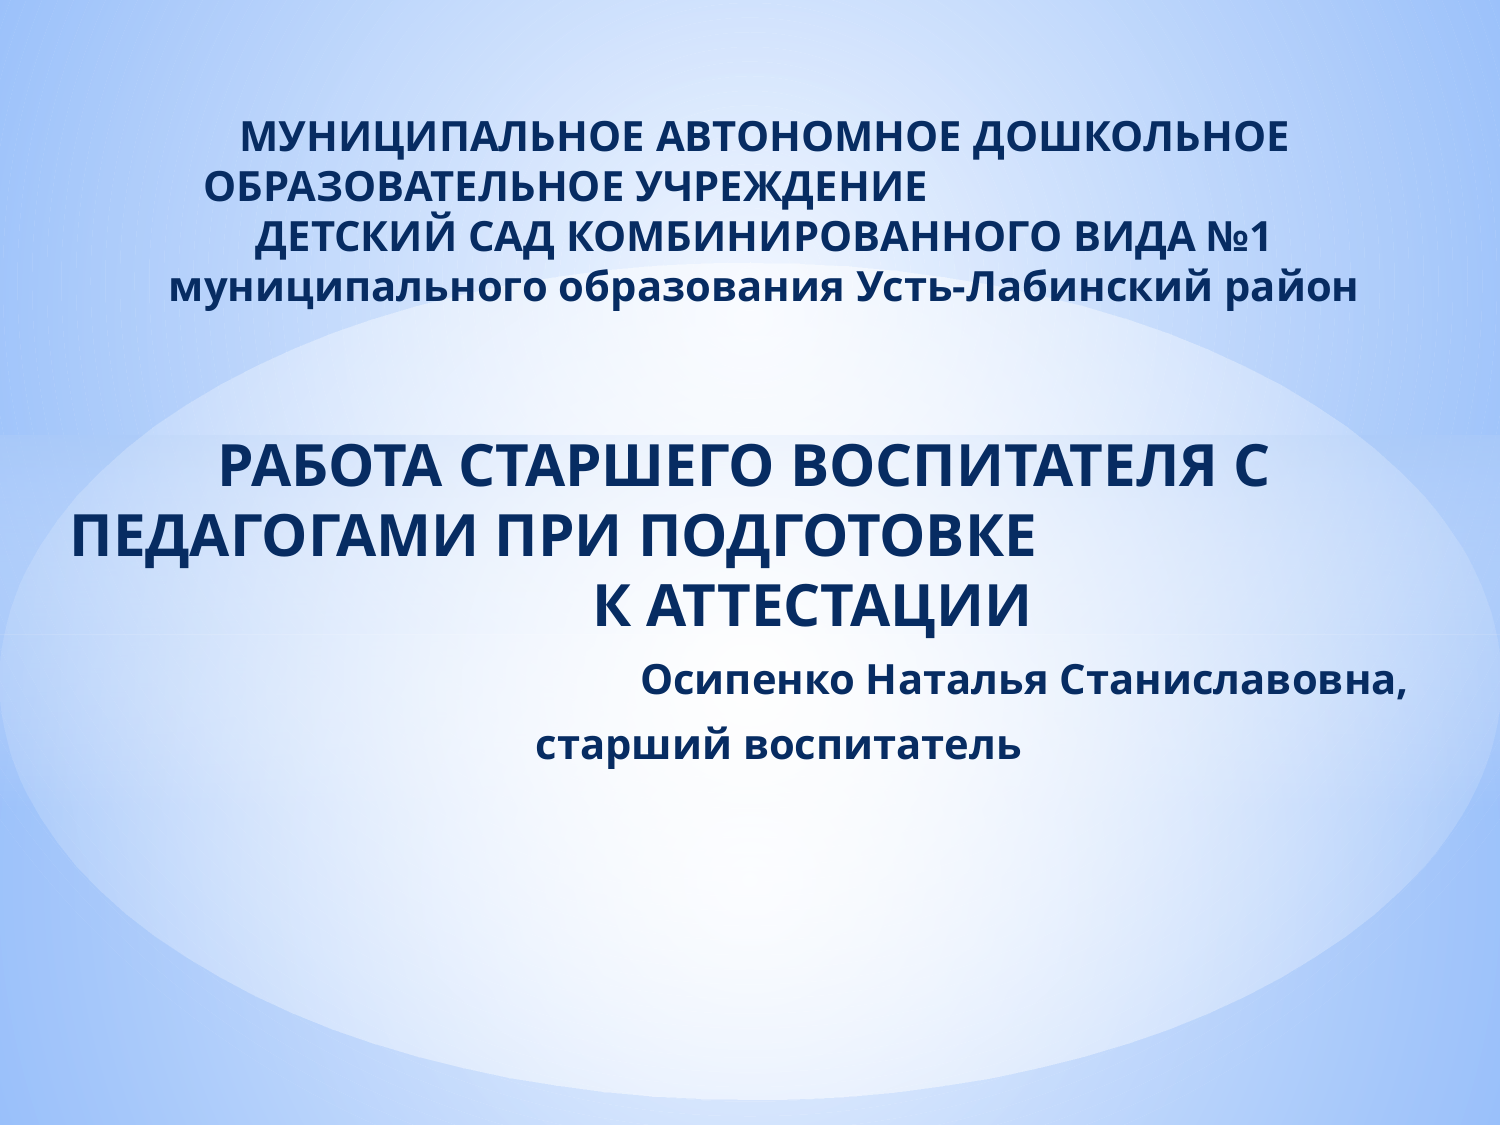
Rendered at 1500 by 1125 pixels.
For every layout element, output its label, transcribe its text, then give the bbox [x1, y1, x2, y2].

title МУНИЦИПАЛЬНОЕ АВТОНОМНОЕ ДОШКОЛЬНОЕ ОБРАЗОВАТЕЛЬНОЕ УЧРЕЖДЕНИЕ ДЕТСКИЙ САД КОМБИНИРОВАННОГО ВИДА №1 муниципального образования Усть-Лабинский район [112, 101, 1388, 350]
subtitle РАБОТА СТАРШЕГО ВОСПИТАТЕЛЯ С ПЕДАГОГАМИ ПРИ ПОДГОТОВКЕ К АТТЕСТАЦИИ Осипенко Наталья Станиславовна, старший воспитатель [53, 420, 1436, 894]
